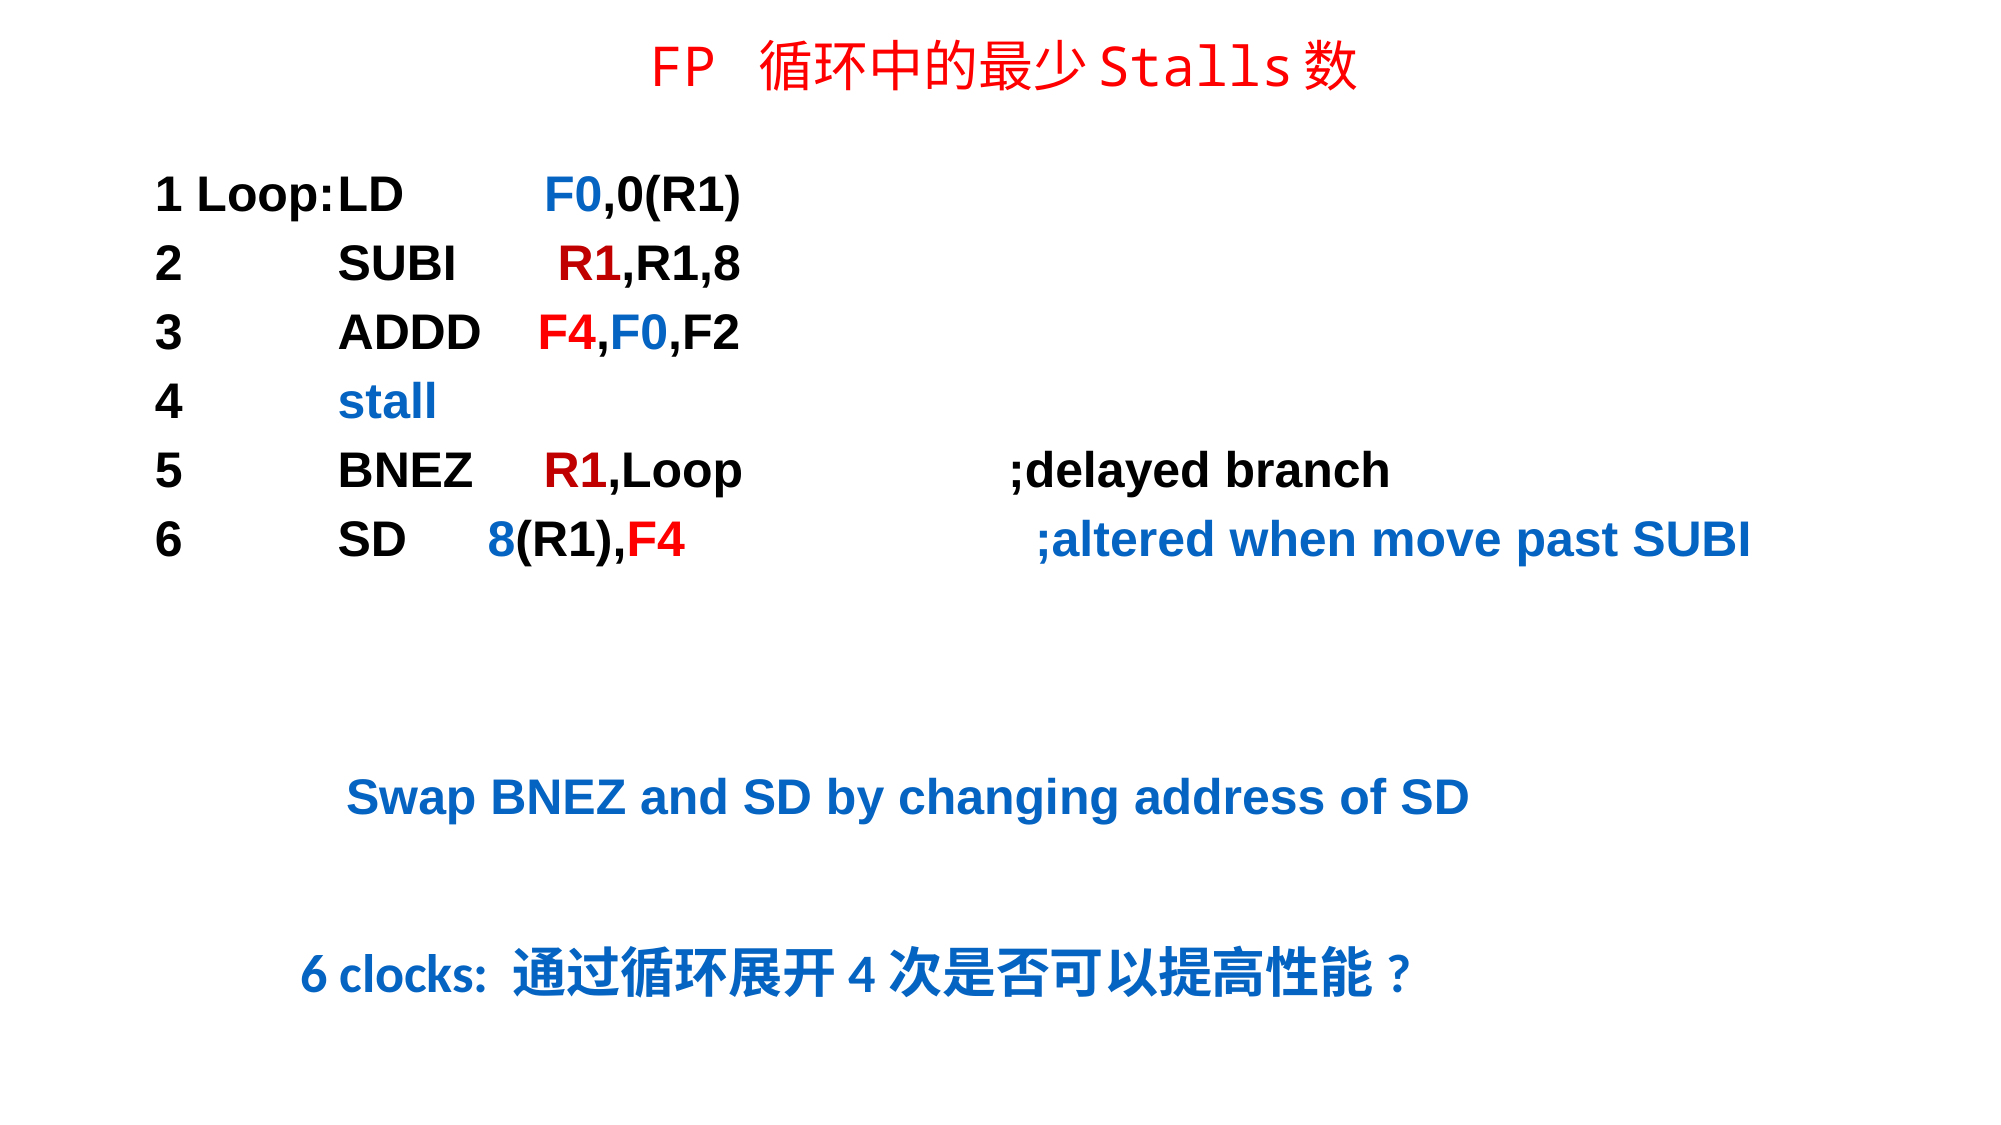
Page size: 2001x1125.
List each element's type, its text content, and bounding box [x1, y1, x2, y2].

list 6 clocks: 通过循环展开4次是否可以提高性能? [274, 943, 1563, 1011]
text_box 1 Loop: LD F0,0(R1) 2 SUBI R1,R1,8 3 ADDD F4,F0,F2 4 stall 5 BNEZ R1,Loop ;delayed branch 6 SD 8(R1),F4 ;altered when move past SUBI [126, 160, 1842, 690]
title FP 循环中的最少Stalls数 [331, 31, 1679, 107]
text_box Swap BNEZ and SD by changing address of SD [331, 764, 1620, 821]
